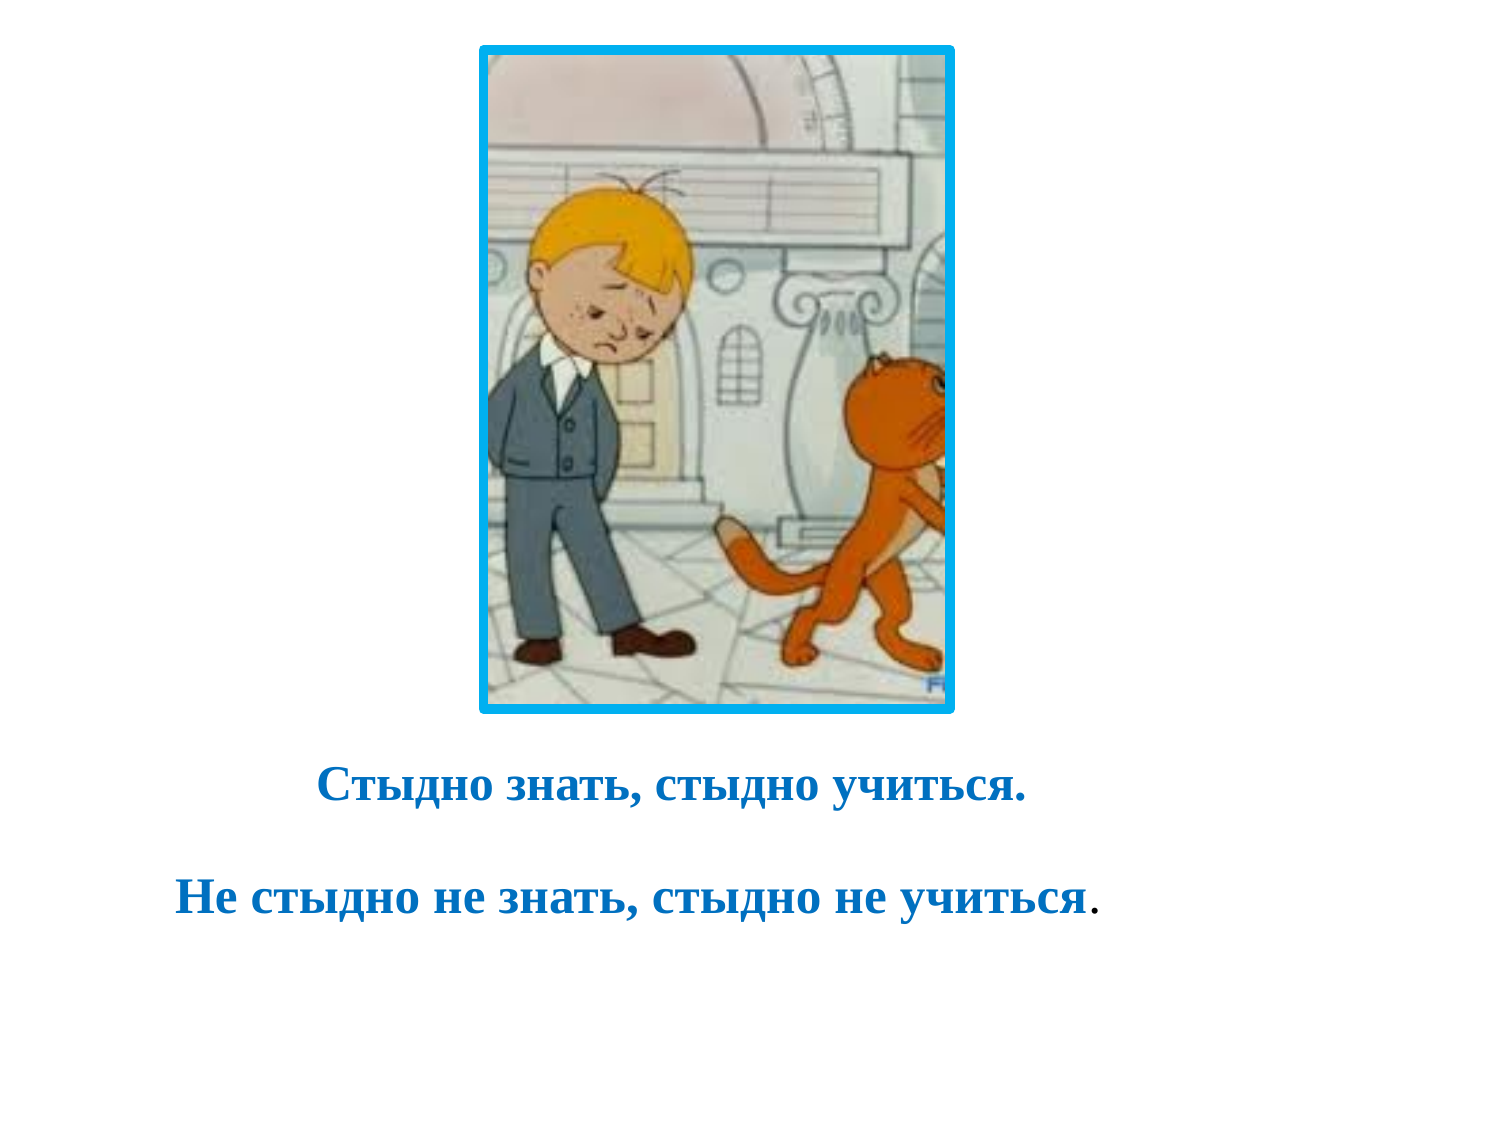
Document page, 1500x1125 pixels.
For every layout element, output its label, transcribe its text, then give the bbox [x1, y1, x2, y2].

text_box Не стыдно не знать, стыдно не учиться. [100, 854, 1424, 966]
list Стыдно знать, стыдно учиться. [301, 743, 1248, 854]
picture [489, 56, 944, 703]
